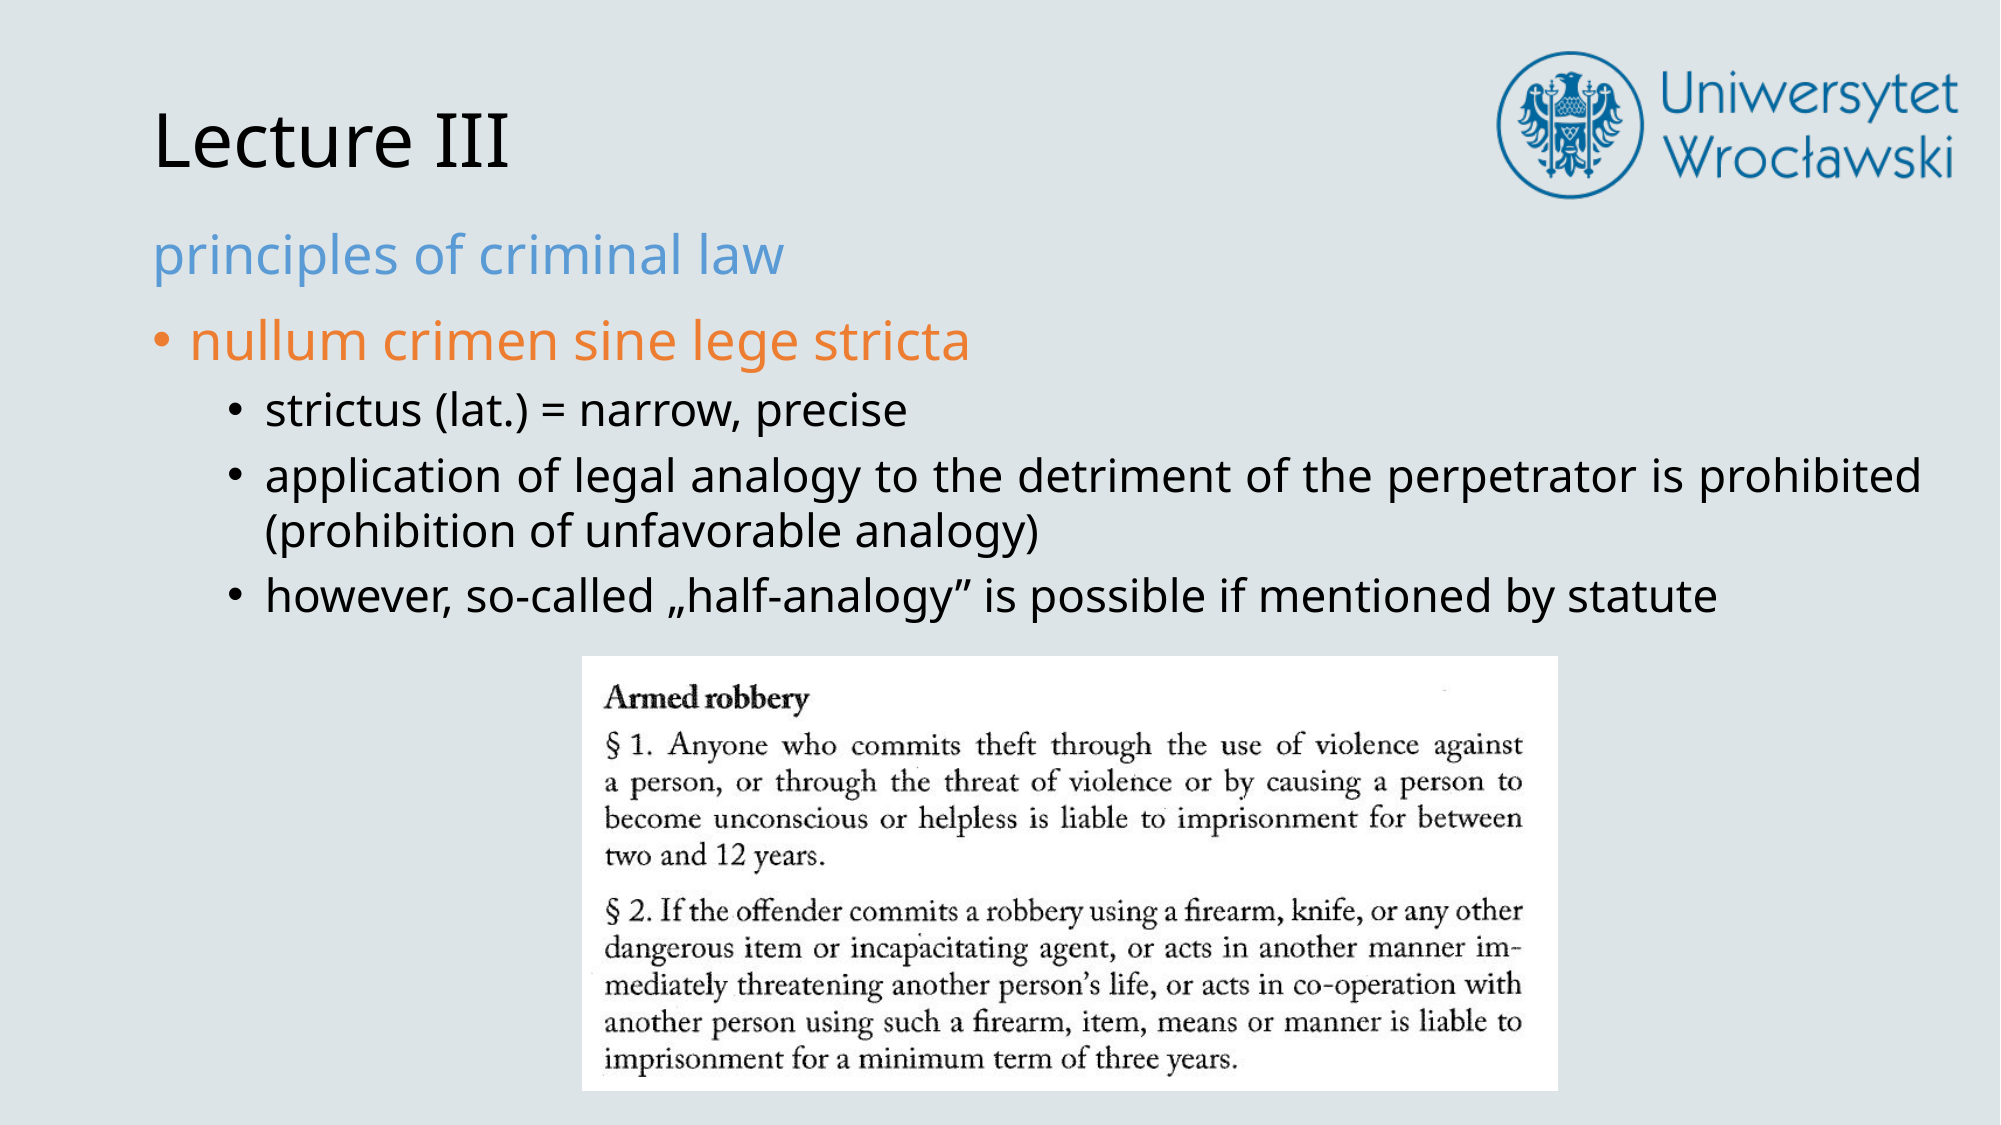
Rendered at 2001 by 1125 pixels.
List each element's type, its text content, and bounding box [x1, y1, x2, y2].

picture [1455, 0, 2000, 252]
picture [582, 656, 1558, 1091]
title Lecture III [137, 34, 1455, 212]
list principles of criminal law nullum crimen sine lege stricta strictus (lat.) = narrow, precise application of legal analogy to the detriment of the perpetrator is prohibited (prohibition of unfavorable analogy) however, so-called „half-analogy” is possible if mentioned by statute [137, 212, 1939, 1125]
